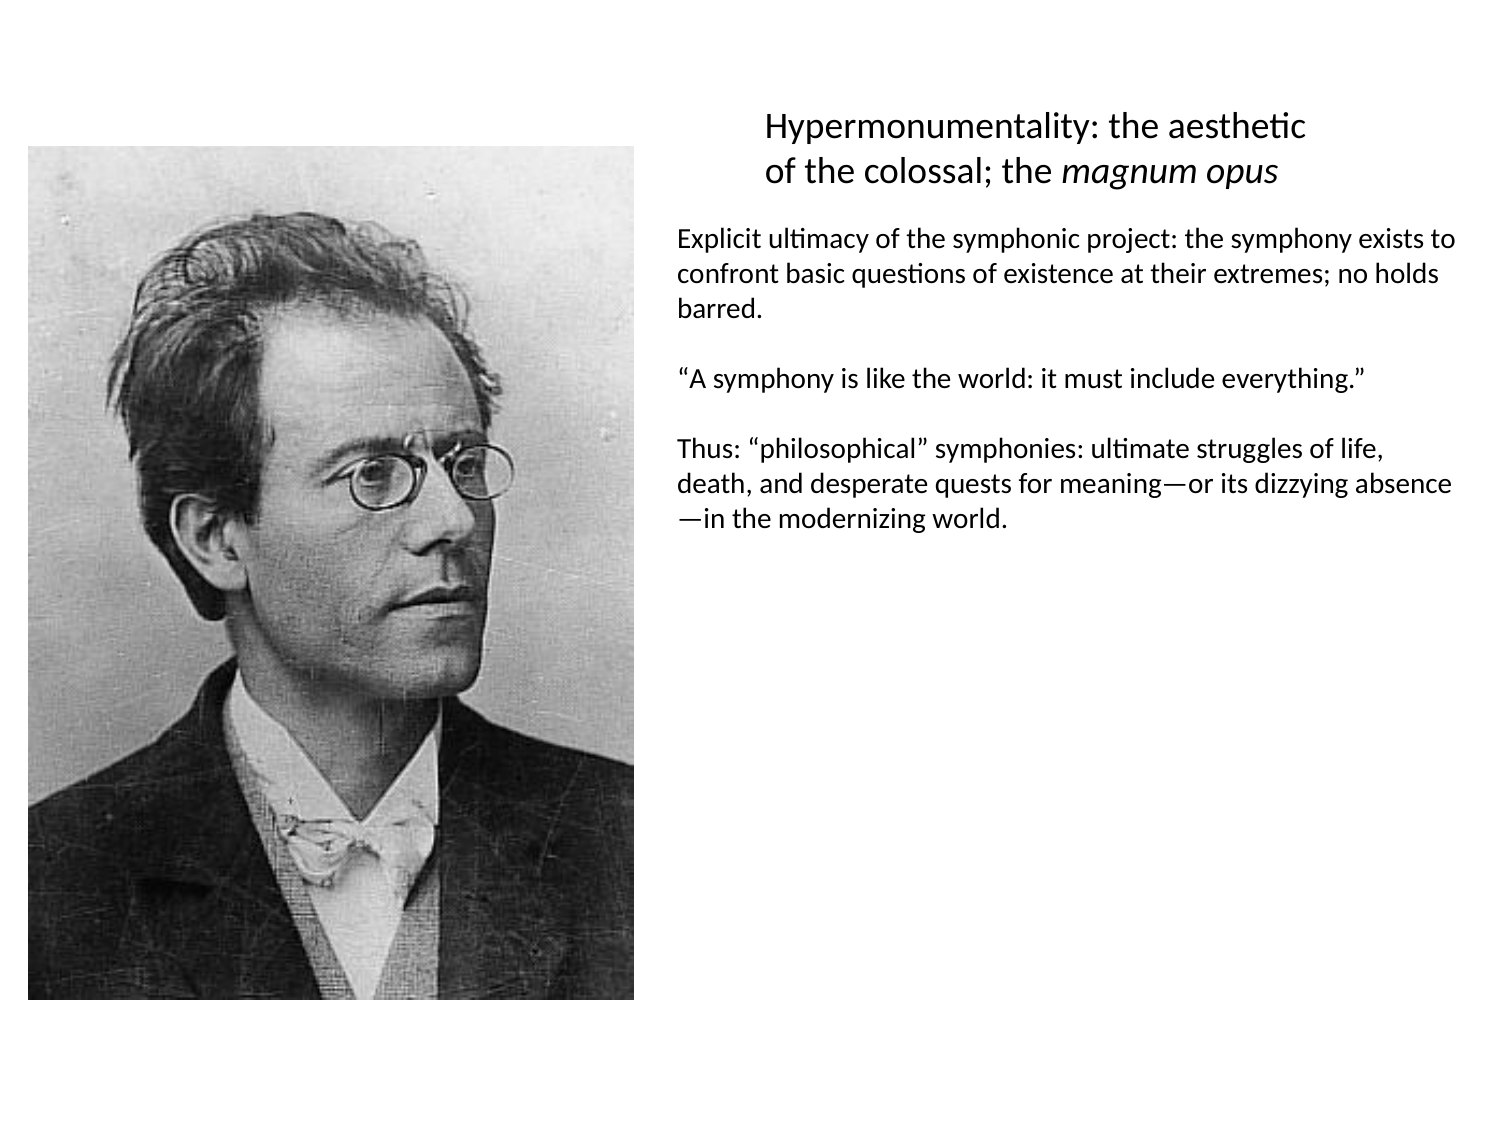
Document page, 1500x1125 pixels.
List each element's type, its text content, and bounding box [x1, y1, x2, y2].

text_box Hypermonumentality: the aesthetic of the colossal; the magnum opus [750, 93, 1450, 199]
text_box Explicit ultimacy of the symphonic project: the symphony exists to confront basic questions of existence at their extremes; no holds barred. “A symphony is like the world: it must include everything.” Thus: “philosophical” symphonies: ultimate struggles of life, death, and desperate quests for meaning—or its dizzying absence—in the modernizing world. [662, 212, 1475, 542]
picture [27, 146, 635, 1001]
